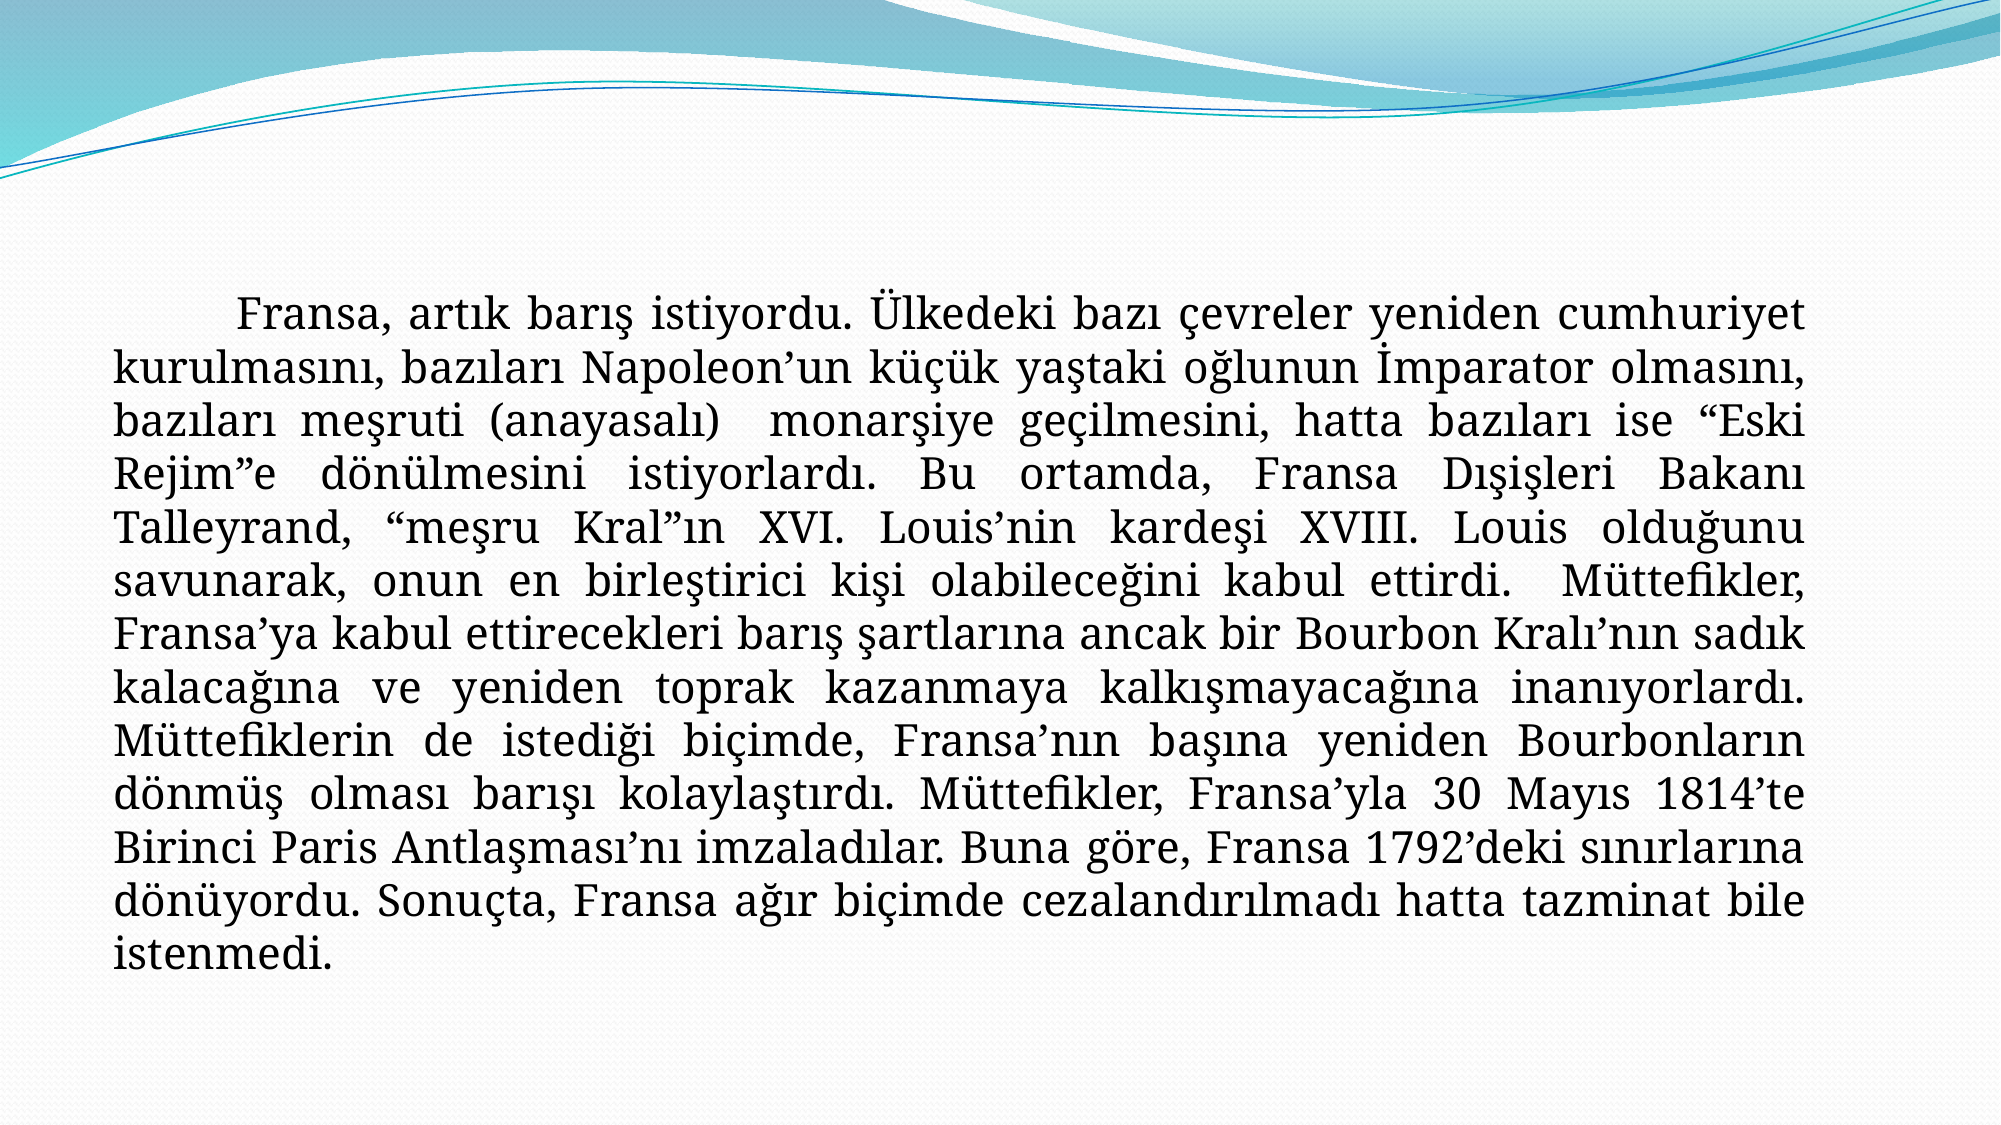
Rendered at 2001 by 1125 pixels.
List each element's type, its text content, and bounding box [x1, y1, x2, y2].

list Fransa, artık barış istiyordu. Ülkedeki bazı çevreler yeniden cumhuriyet kurulmasını, bazıları Napoleon’un küçük yaştaki oğlunun İmparator olmasını, bazıları meşruti (anayasalı) monarşiye geçilmesini, hatta bazıları ise “Eski Rejim”e dönülmesini istiyorlardı. Bu ortamda, Fransa Dışişleri Bakanı Talleyrand, “meşru Kral”ın XVI. Louis’nin kardeşi XVIII. Louis olduğunu savunarak, onun en birleştirici kişi olabileceğini kabul ettirdi. Müttefikler, Fransa’ya kabul ettirecekleri barış şartlarına ancak bir Bourbon Kralı’nın sadık kalacağına ve yeniden toprak kazanmaya kalkışmayacağına inanıyorlardı. Müttefiklerin de istediği biçimde, Fransa’nın başına yeniden Bourbonların dönmüş olması barışı kolaylaştırdı. Müttefikler, Fransa’yla 30 Mayıs 1814’te Birinci Paris Antlaşması’nı imzaladılar. Buna göre, Fransa 1792’deki sınırlarına dönüyordu. Sonuçta, Fransa ağır biçimde cezalandırılmadı hatta tazminat bile istenmedi. [98, 278, 1824, 992]
